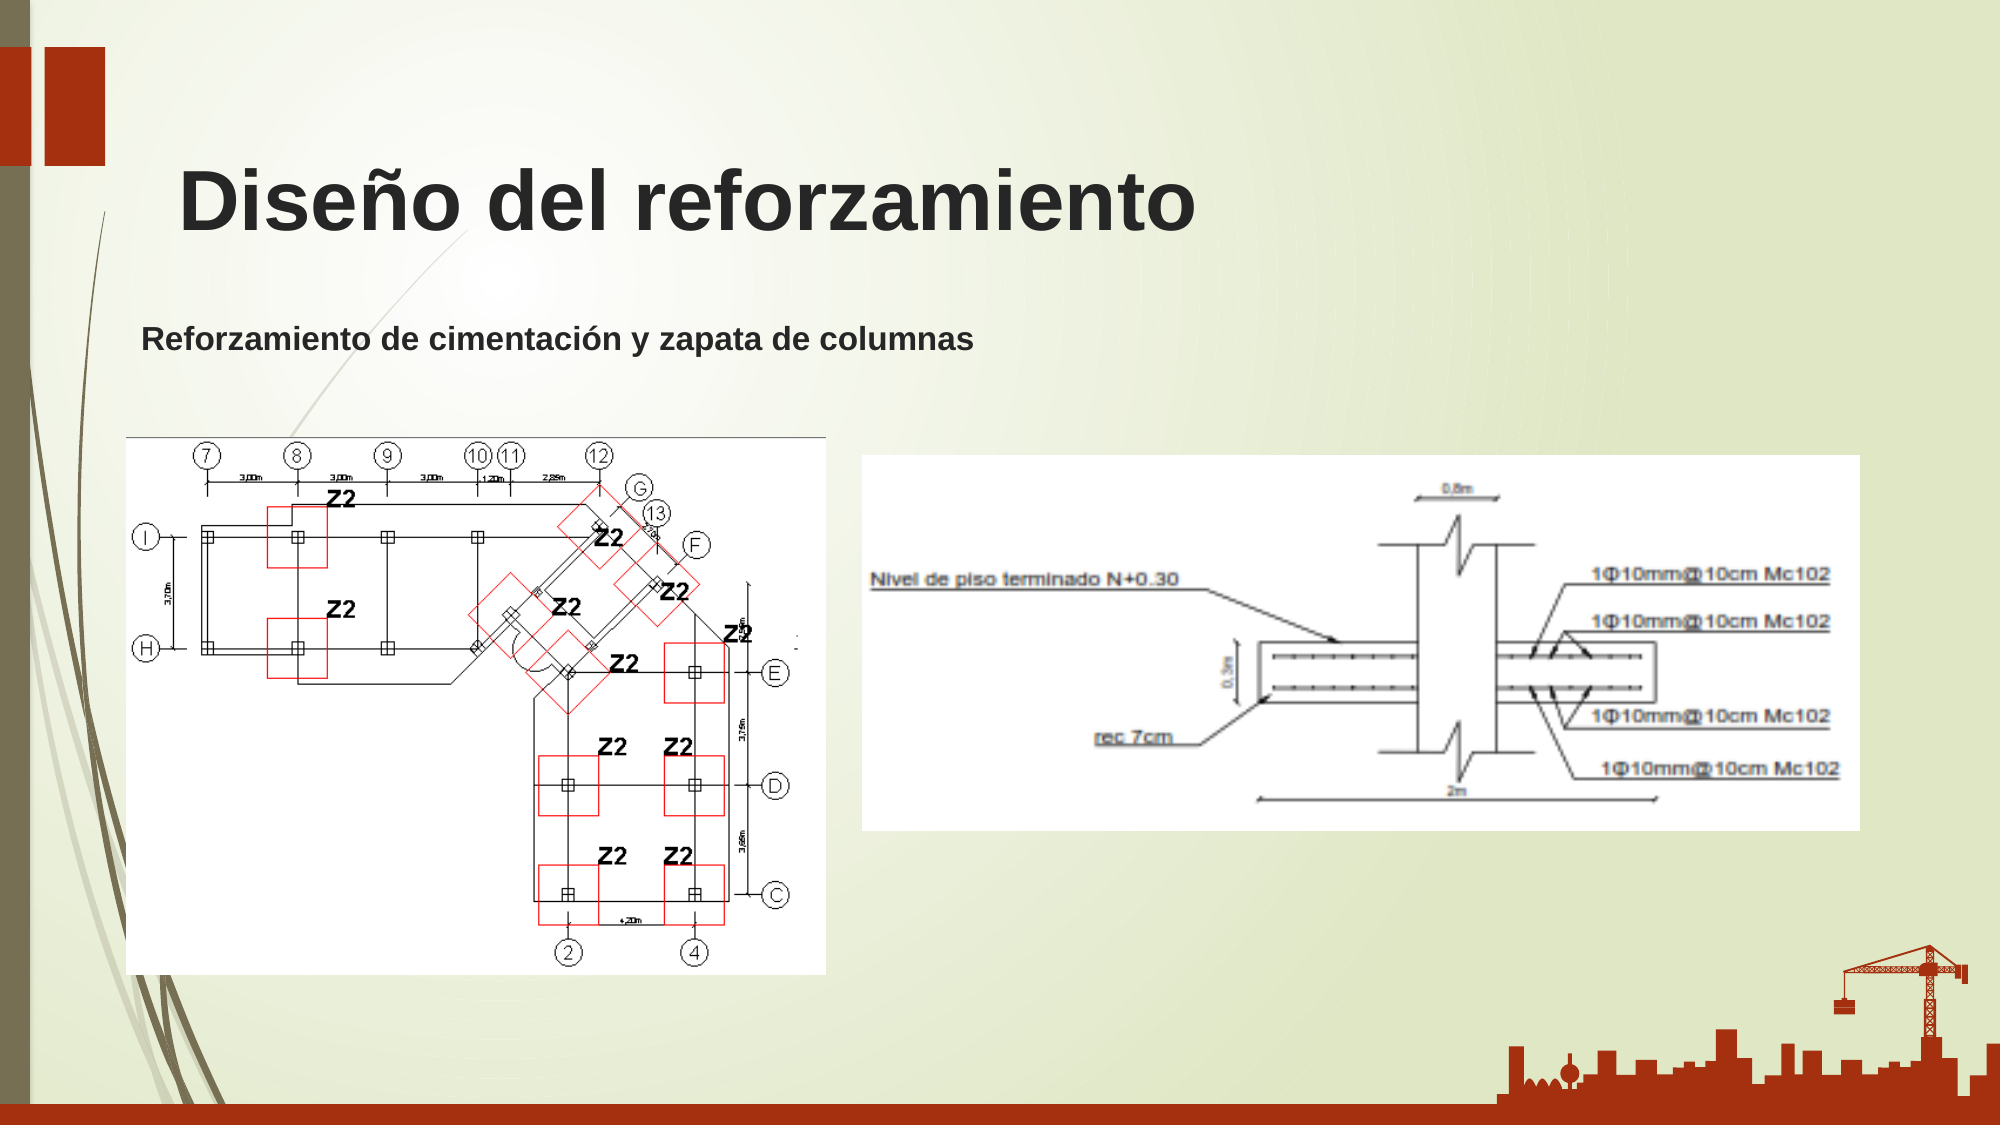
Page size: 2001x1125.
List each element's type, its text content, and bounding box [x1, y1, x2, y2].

picture [125, 437, 826, 975]
picture [861, 455, 1860, 831]
list Reforzamiento de cimentación y zapata de columnas [126, 255, 1398, 419]
text_box Diseño del reforzamiento [163, 136, 1470, 256]
